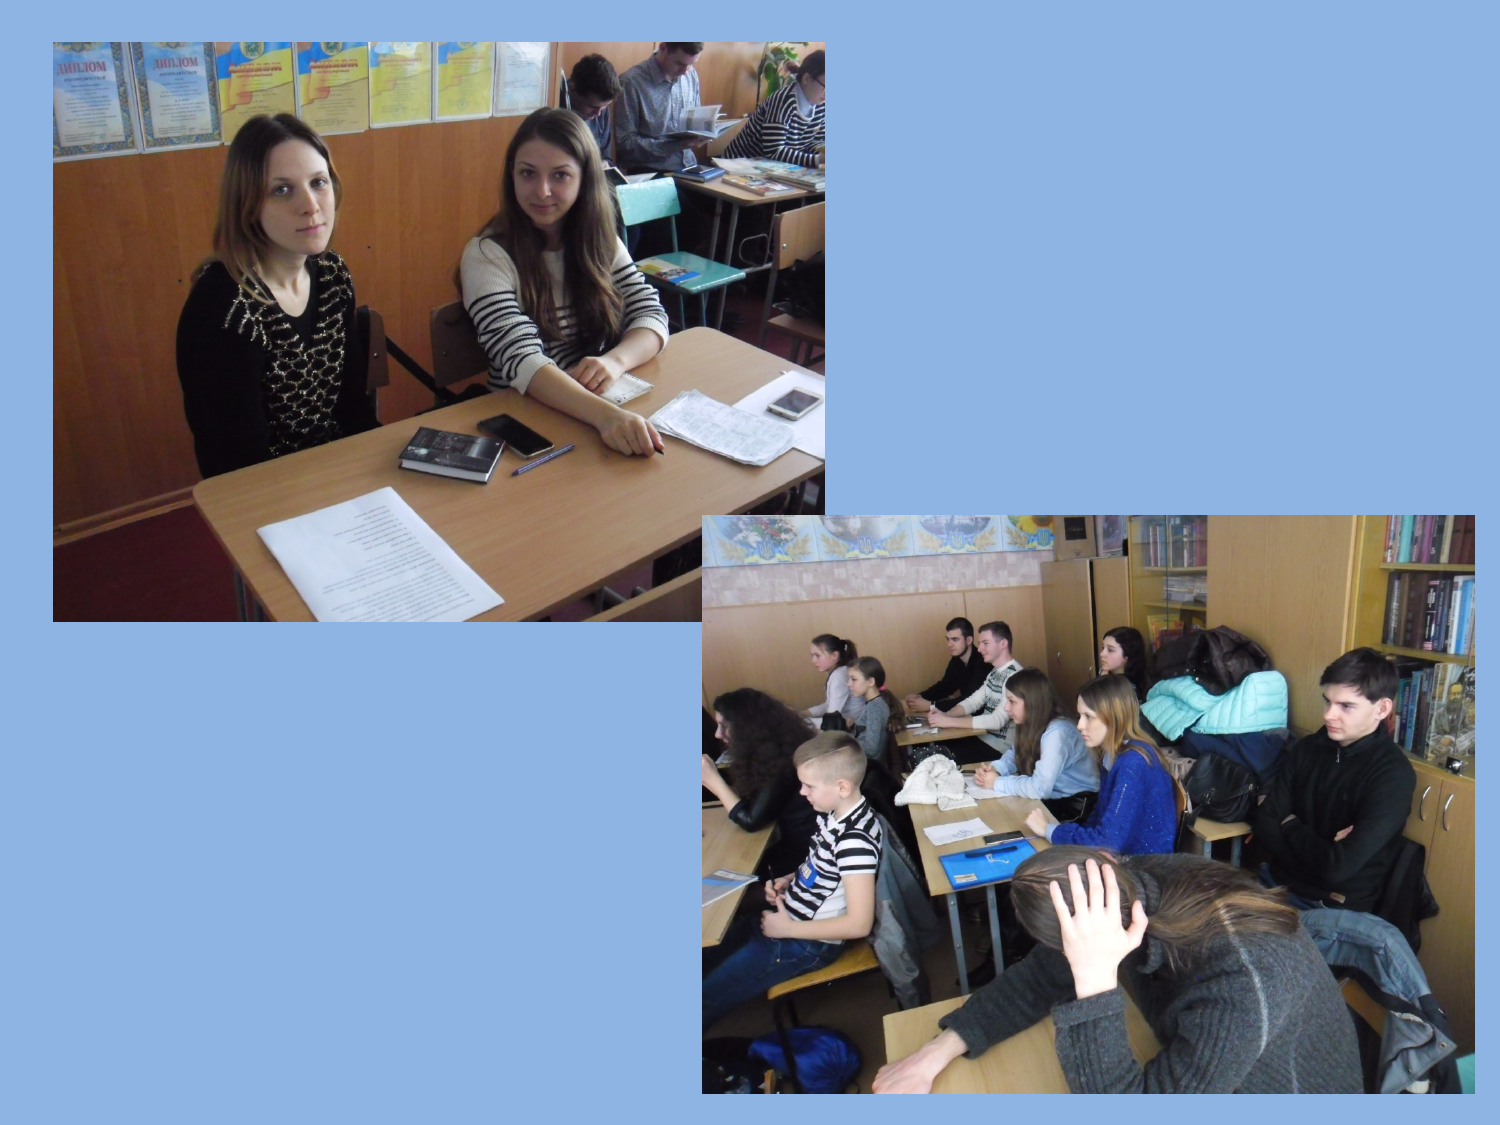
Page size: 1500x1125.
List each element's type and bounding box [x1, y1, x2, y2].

list [52, 42, 825, 622]
picture [702, 514, 1475, 1095]
